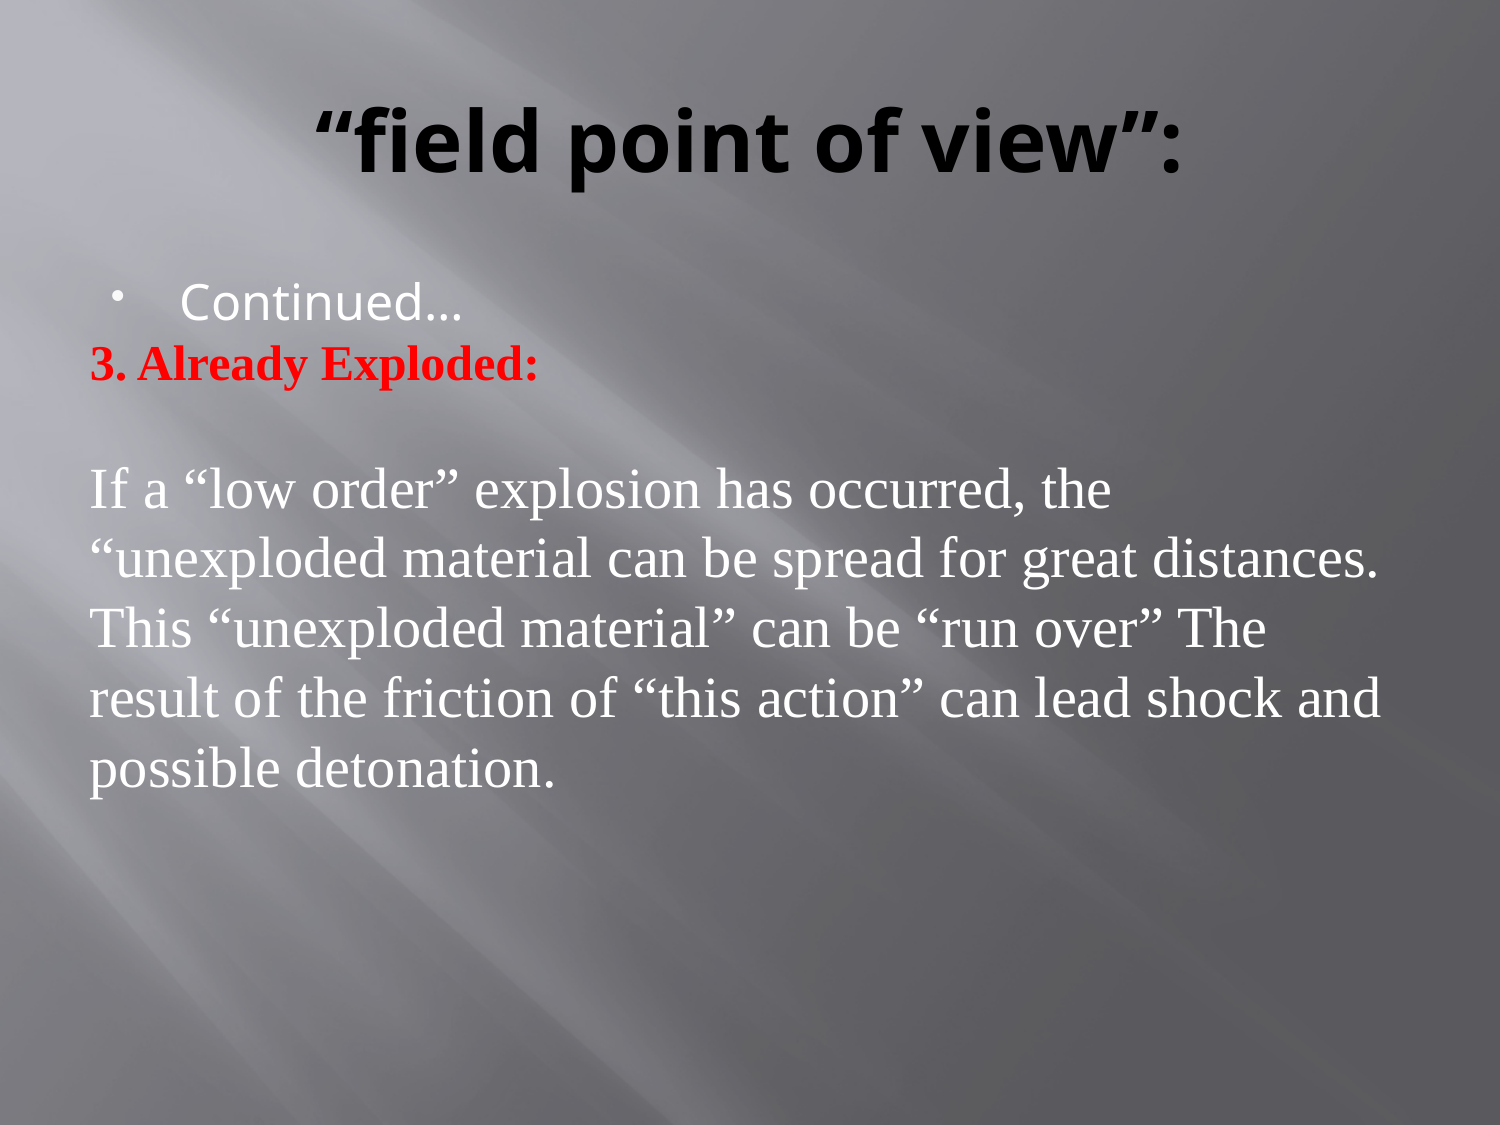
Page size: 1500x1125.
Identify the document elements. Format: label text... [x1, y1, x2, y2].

title “field point of view”: [75, 45, 1425, 233]
list Continued… 3. Already Exploded: If a “low order” explosion has occurred, the “unexploded material can be spread for great distances. This “unexploded material” can be “run over” The result of the friction of “this action” can lead shock and possible detonation. [75, 262, 1425, 1035]
